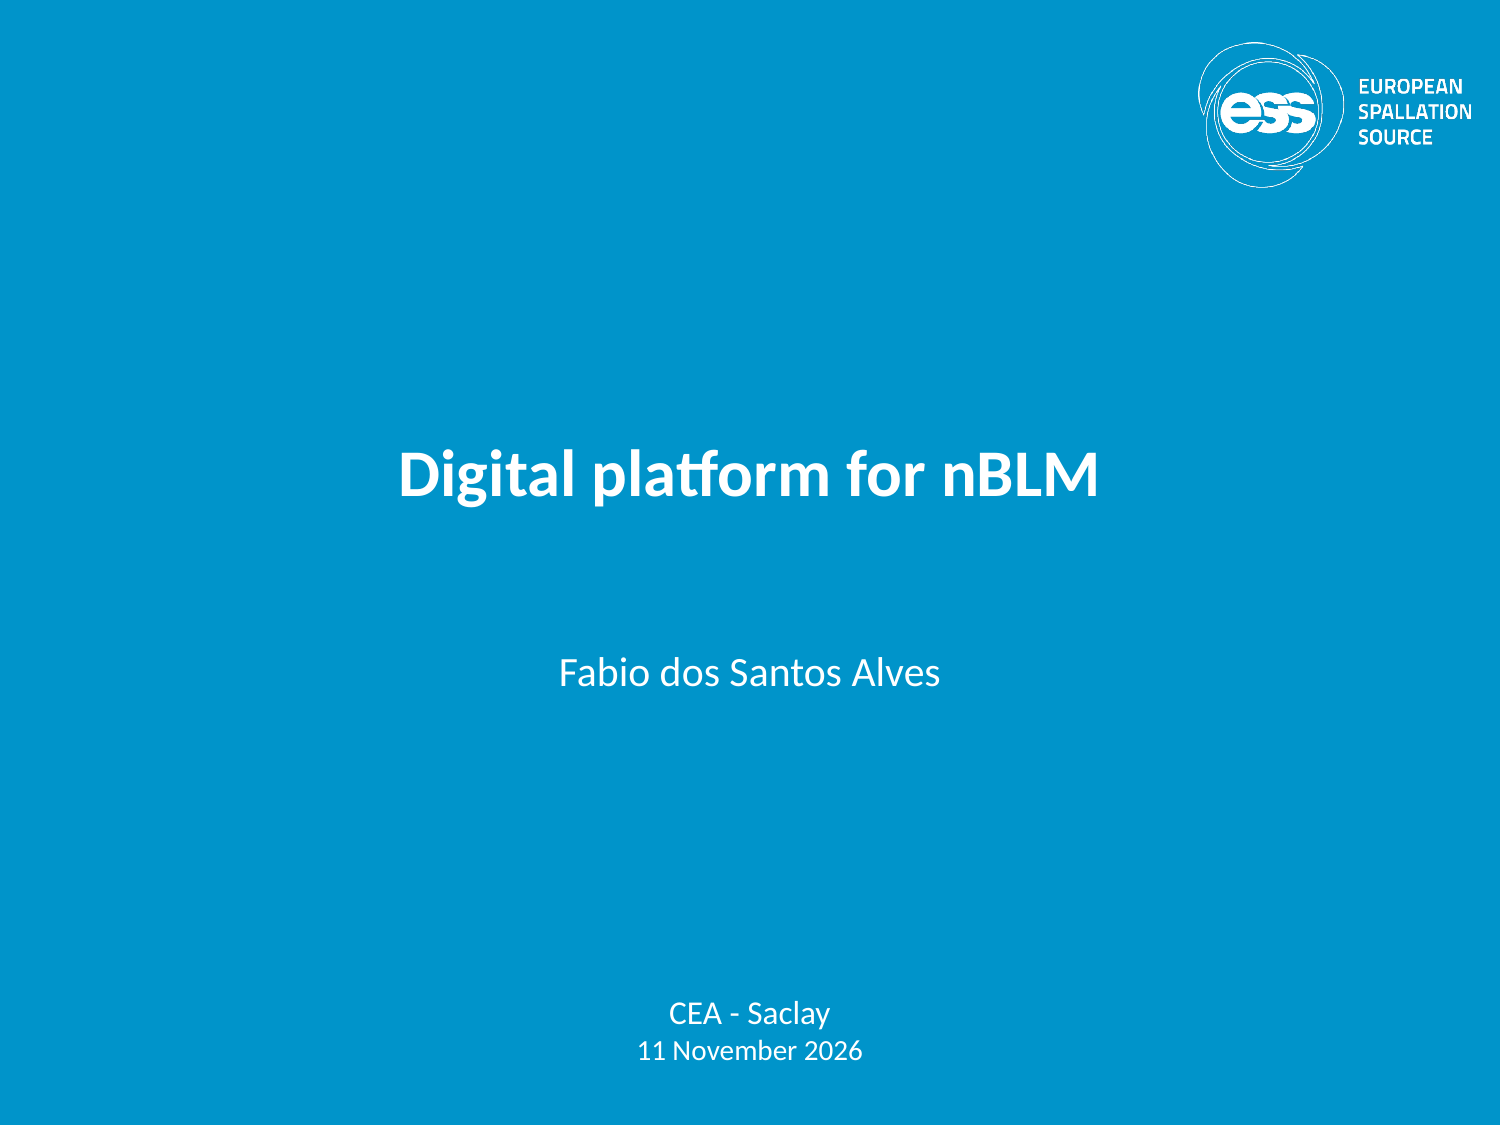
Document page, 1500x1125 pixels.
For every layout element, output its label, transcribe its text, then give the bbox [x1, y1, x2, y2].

picture [1437, 79, 1447, 93]
picture [1372, 79, 1381, 93]
picture [1360, 112, 1367, 119]
picture [1386, 79, 1395, 93]
picture [1221, 93, 1315, 133]
picture [1413, 79, 1422, 93]
picture [1402, 79, 1409, 91]
picture [1360, 79, 1368, 93]
picture [1396, 105, 1403, 118]
picture [1371, 105, 1380, 118]
picture [1417, 105, 1427, 118]
picture [1466, 105, 1470, 118]
picture [1450, 79, 1455, 93]
picture [1429, 105, 1438, 118]
picture [1371, 130, 1381, 144]
picture [1411, 130, 1420, 144]
picture [1399, 130, 1408, 144]
picture [1360, 105, 1367, 111]
picture [1407, 105, 1414, 118]
subtitle Fabio dos Santos Alves [225, 637, 1275, 925]
picture [1461, 105, 1465, 118]
picture [1385, 130, 1395, 144]
title Digital platform for nBLM [112, 349, 1388, 591]
picture [1383, 105, 1393, 118]
picture [1424, 130, 1432, 144]
picture [1455, 79, 1461, 93]
text_box CEA - Saclay 12 February, 2019 [374, 975, 1125, 1074]
picture [1426, 79, 1434, 93]
picture [1360, 130, 1367, 144]
picture [1398, 80, 1406, 93]
picture [1446, 105, 1457, 119]
